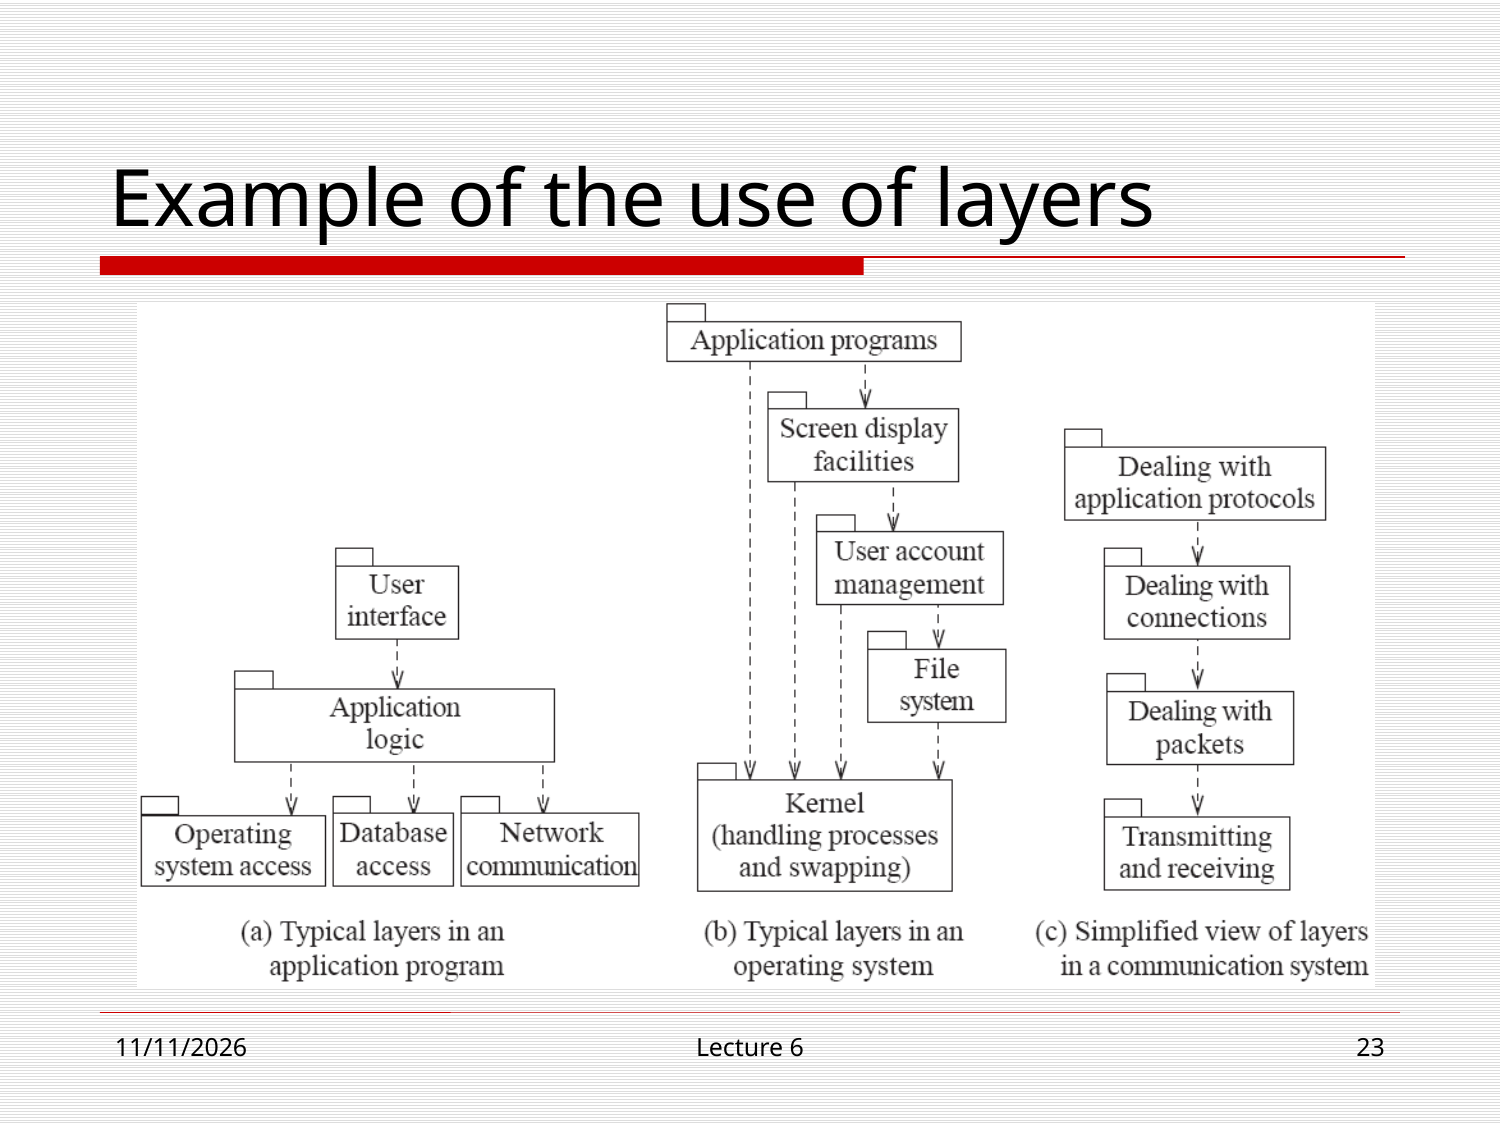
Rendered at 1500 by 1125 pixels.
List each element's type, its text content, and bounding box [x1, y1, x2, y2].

footer Lecture 6 [512, 1024, 988, 1103]
slide_number 23 [1074, 1024, 1401, 1103]
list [137, 302, 1376, 988]
title Example of the use of layers [94, 50, 1407, 250]
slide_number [99, 1024, 426, 1103]
